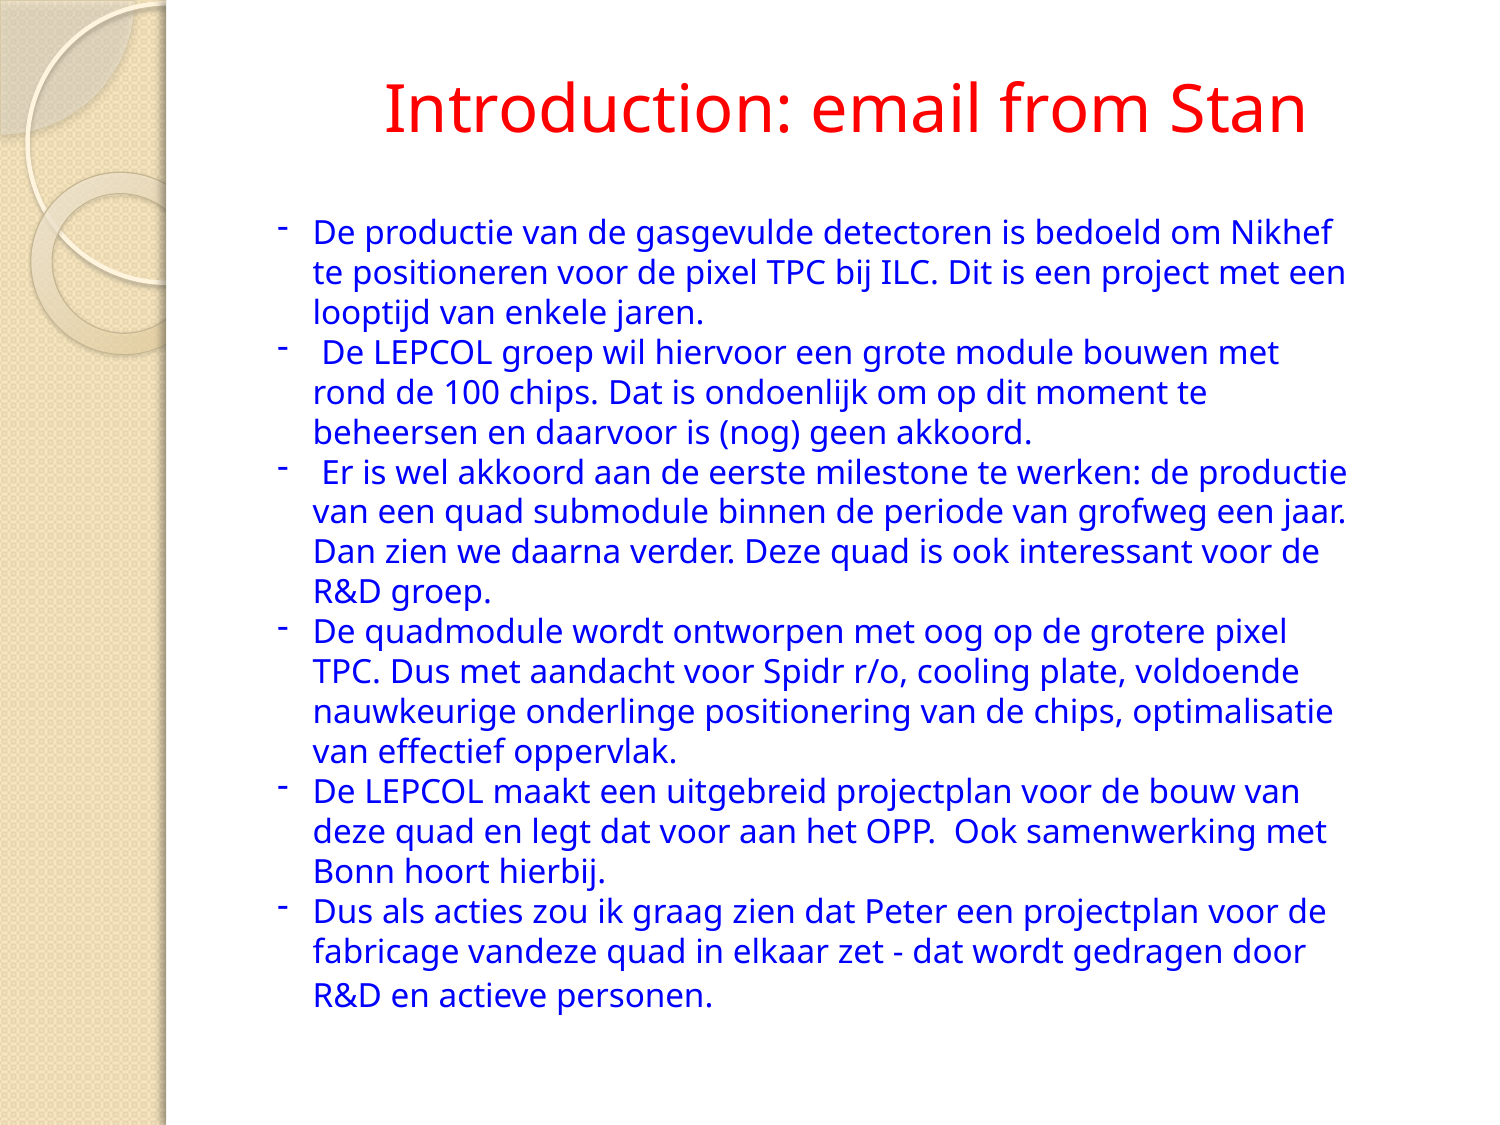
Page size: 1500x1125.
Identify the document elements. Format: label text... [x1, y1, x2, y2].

text_box De productie van de gasgevulde detectoren is bedoeld om Nikhef te positioneren voor de pixel TPC bij ILC. Dit is een project met een looptijd van enkele jaren. De LEPCOL groep wil hiervoor een grote module bouwen met rond de 100 chips. Dat is ondoenlijk om op dit moment te beheersen en daarvoor is (nog) geen akkoord. Er is wel akkoord aan de eerste milestone te werken: de productie van een quad submodule binnen de periode van grofweg een jaar. Dan zien we daarna verder. Deze quad is ook interessant voor de R&D groep. De quadmodule wordt ontworpen met oog op de grotere pixel TPC. Dus met aandacht voor Spidr r/o, cooling plate, voldoende nauwkeurige onderlinge positionering van de chips, optimalisatie van effectief oppervlak. De LEPCOL maakt een uitgebreid projectplan voor de bouw van deze quad en legt dat voor aan het OPP. Ook samenwerking met Bonn hoort hierbij. Dus als acties zou ik graag zien dat Peter een projectplan voor de fabricage vandeze quad in elkaar zet - dat wordt gedragen door R&D en actieve personen. [262, 203, 1375, 1125]
text_box Introduction: email from Stan [369, 58, 1325, 203]
